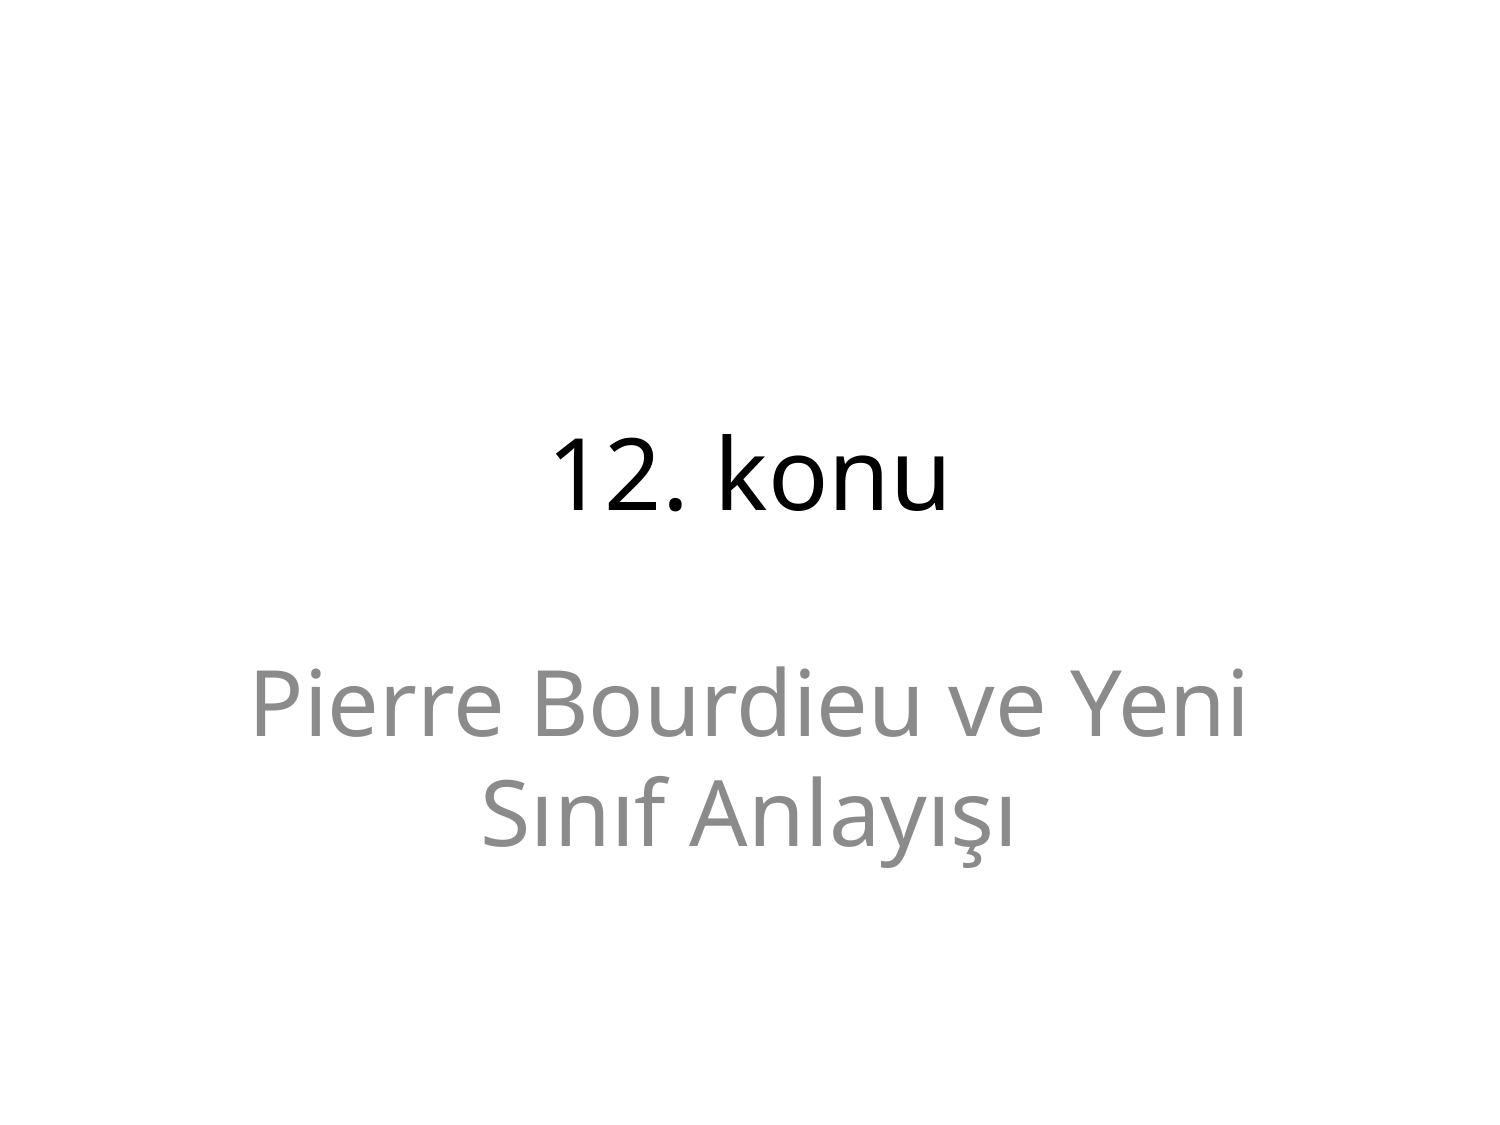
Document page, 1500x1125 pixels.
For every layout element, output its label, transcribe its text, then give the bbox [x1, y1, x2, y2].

subtitle Pierre Bourdieu ve Yeni Sınıf Anlayışı [225, 637, 1275, 925]
title 12. konu [112, 349, 1388, 591]
